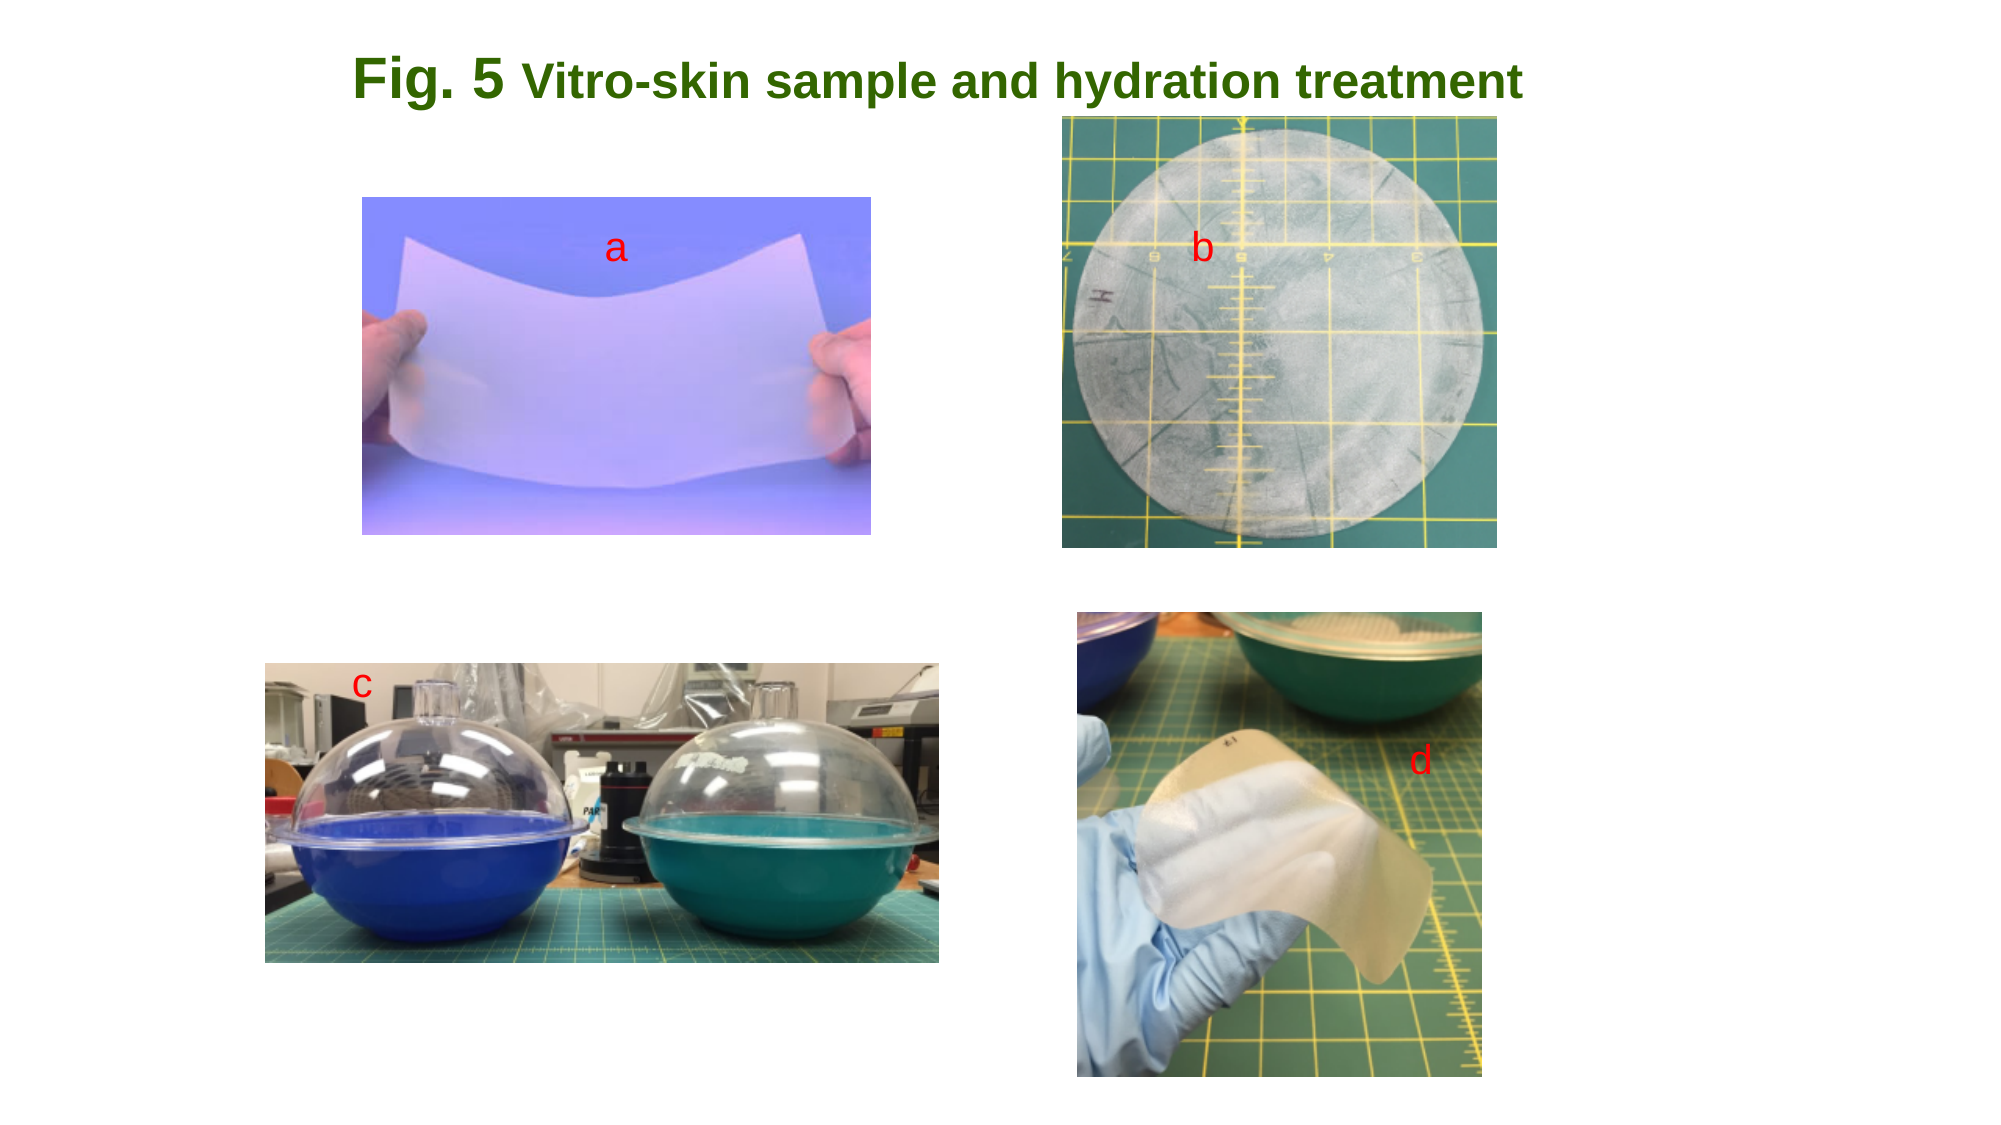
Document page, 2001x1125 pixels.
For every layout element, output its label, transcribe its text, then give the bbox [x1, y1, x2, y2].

picture [362, 197, 871, 535]
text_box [265, 648, 939, 963]
picture [1062, 116, 1497, 548]
text_box Fig. 5 Vitro-skin sample and hydration treatment [337, 6, 1689, 144]
picture [1077, 612, 1482, 1078]
